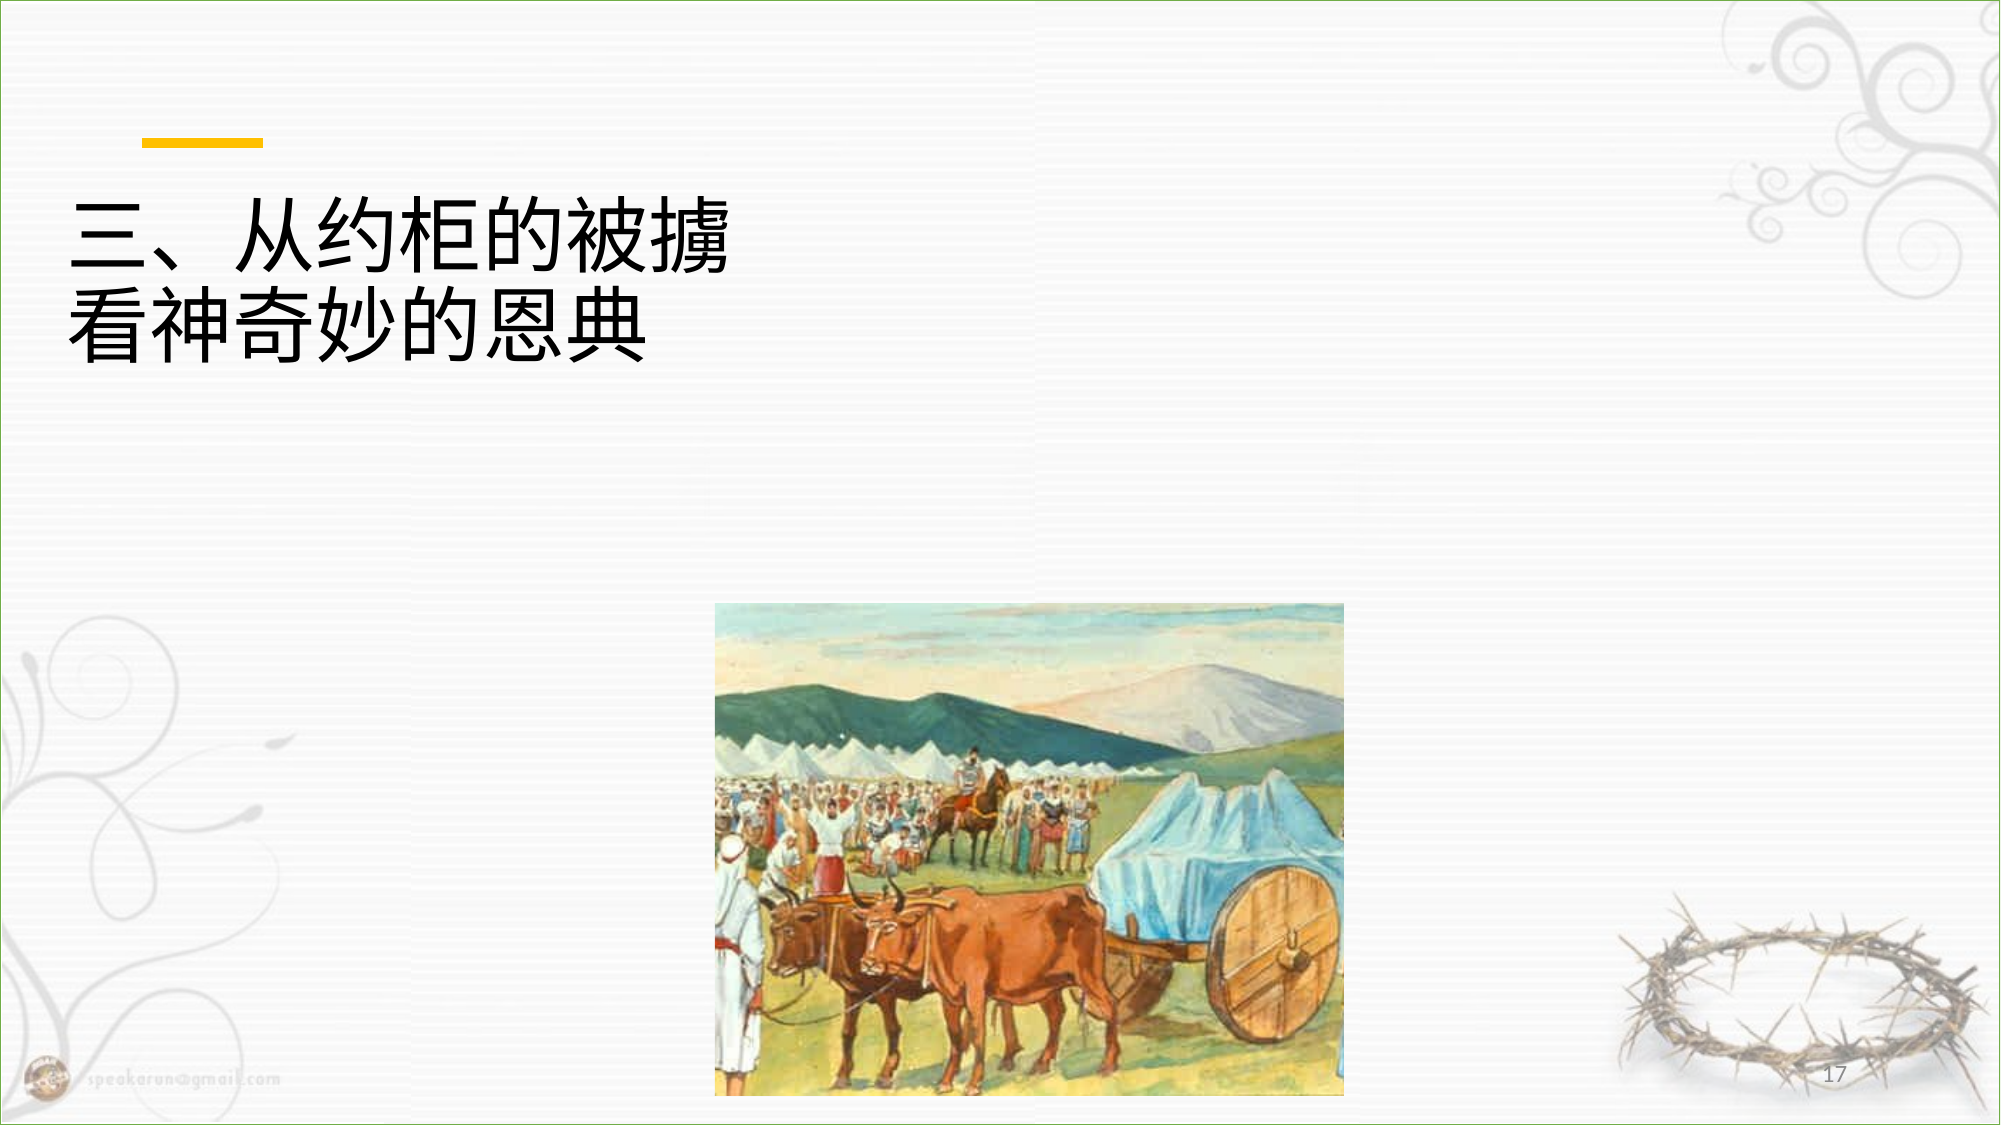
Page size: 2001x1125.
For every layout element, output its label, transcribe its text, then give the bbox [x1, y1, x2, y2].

picture [714, 603, 1344, 1096]
slide_number 17 [1412, 1042, 1863, 1103]
text_box 三、从约柜的被擄看神奇妙的恩典 [51, 187, 758, 758]
